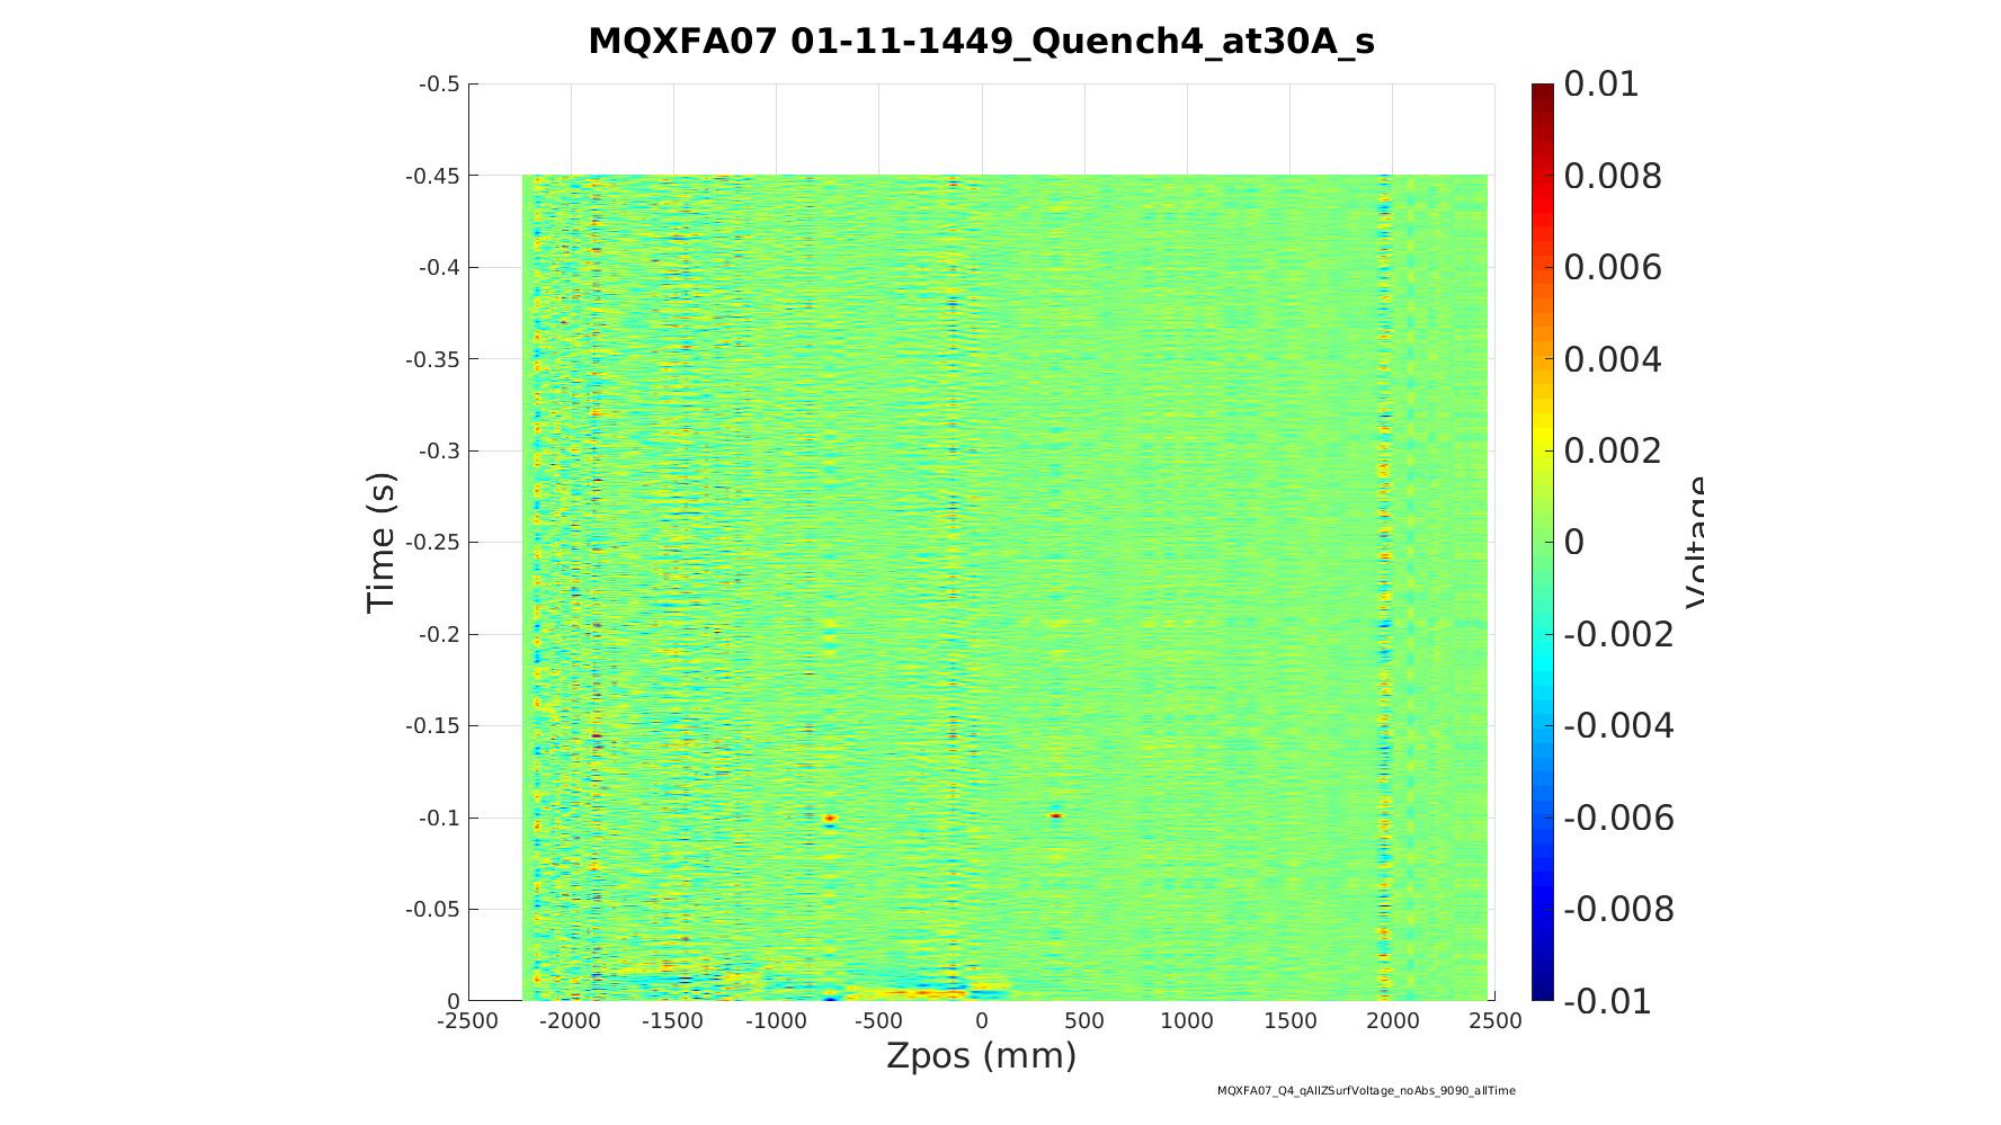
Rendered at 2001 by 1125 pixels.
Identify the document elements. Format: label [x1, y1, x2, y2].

picture [296, 0, 1704, 1125]
